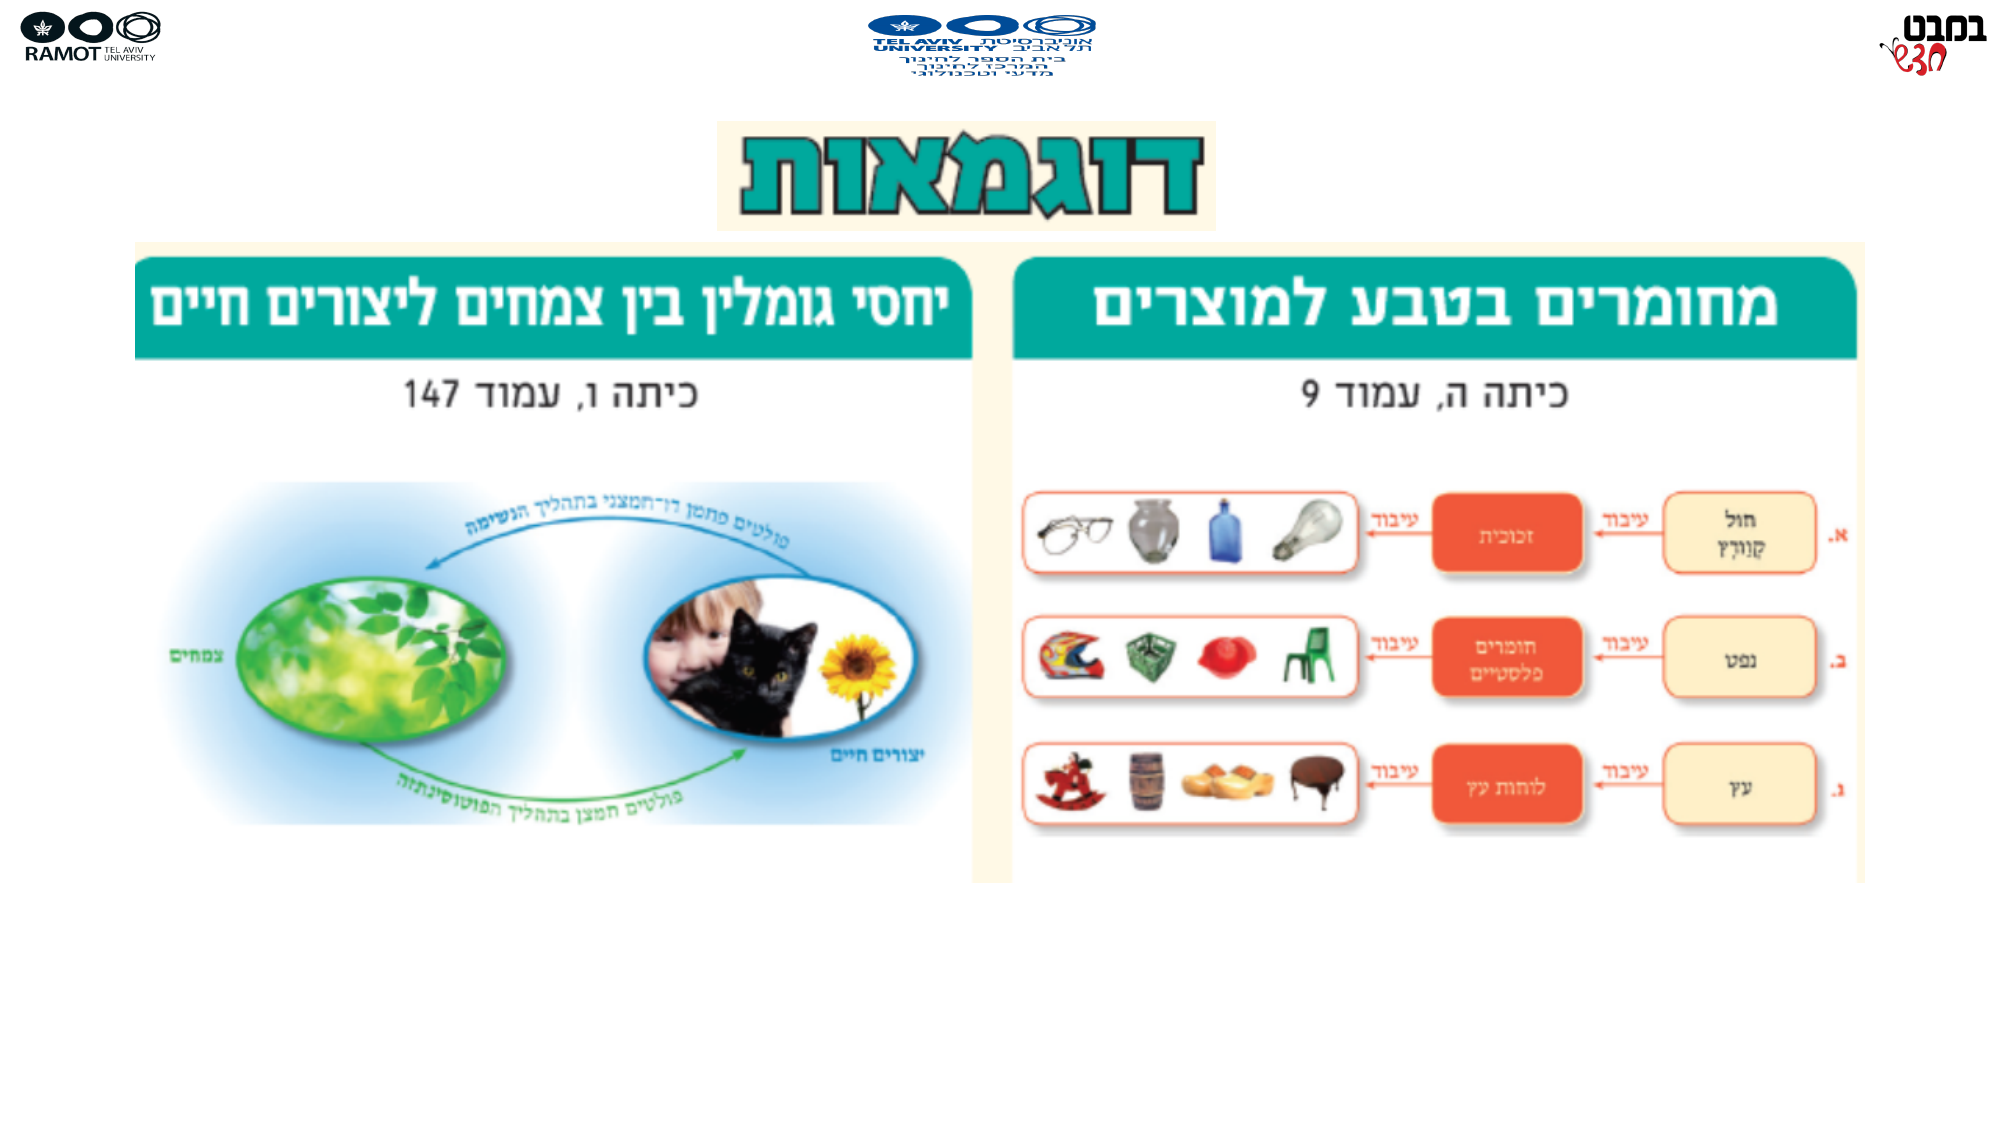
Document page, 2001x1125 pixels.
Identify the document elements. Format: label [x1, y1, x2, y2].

picture [13, 5, 168, 66]
picture [868, 15, 1096, 76]
picture [1879, 15, 1987, 76]
picture [135, 242, 1865, 883]
picture [717, 121, 1216, 231]
